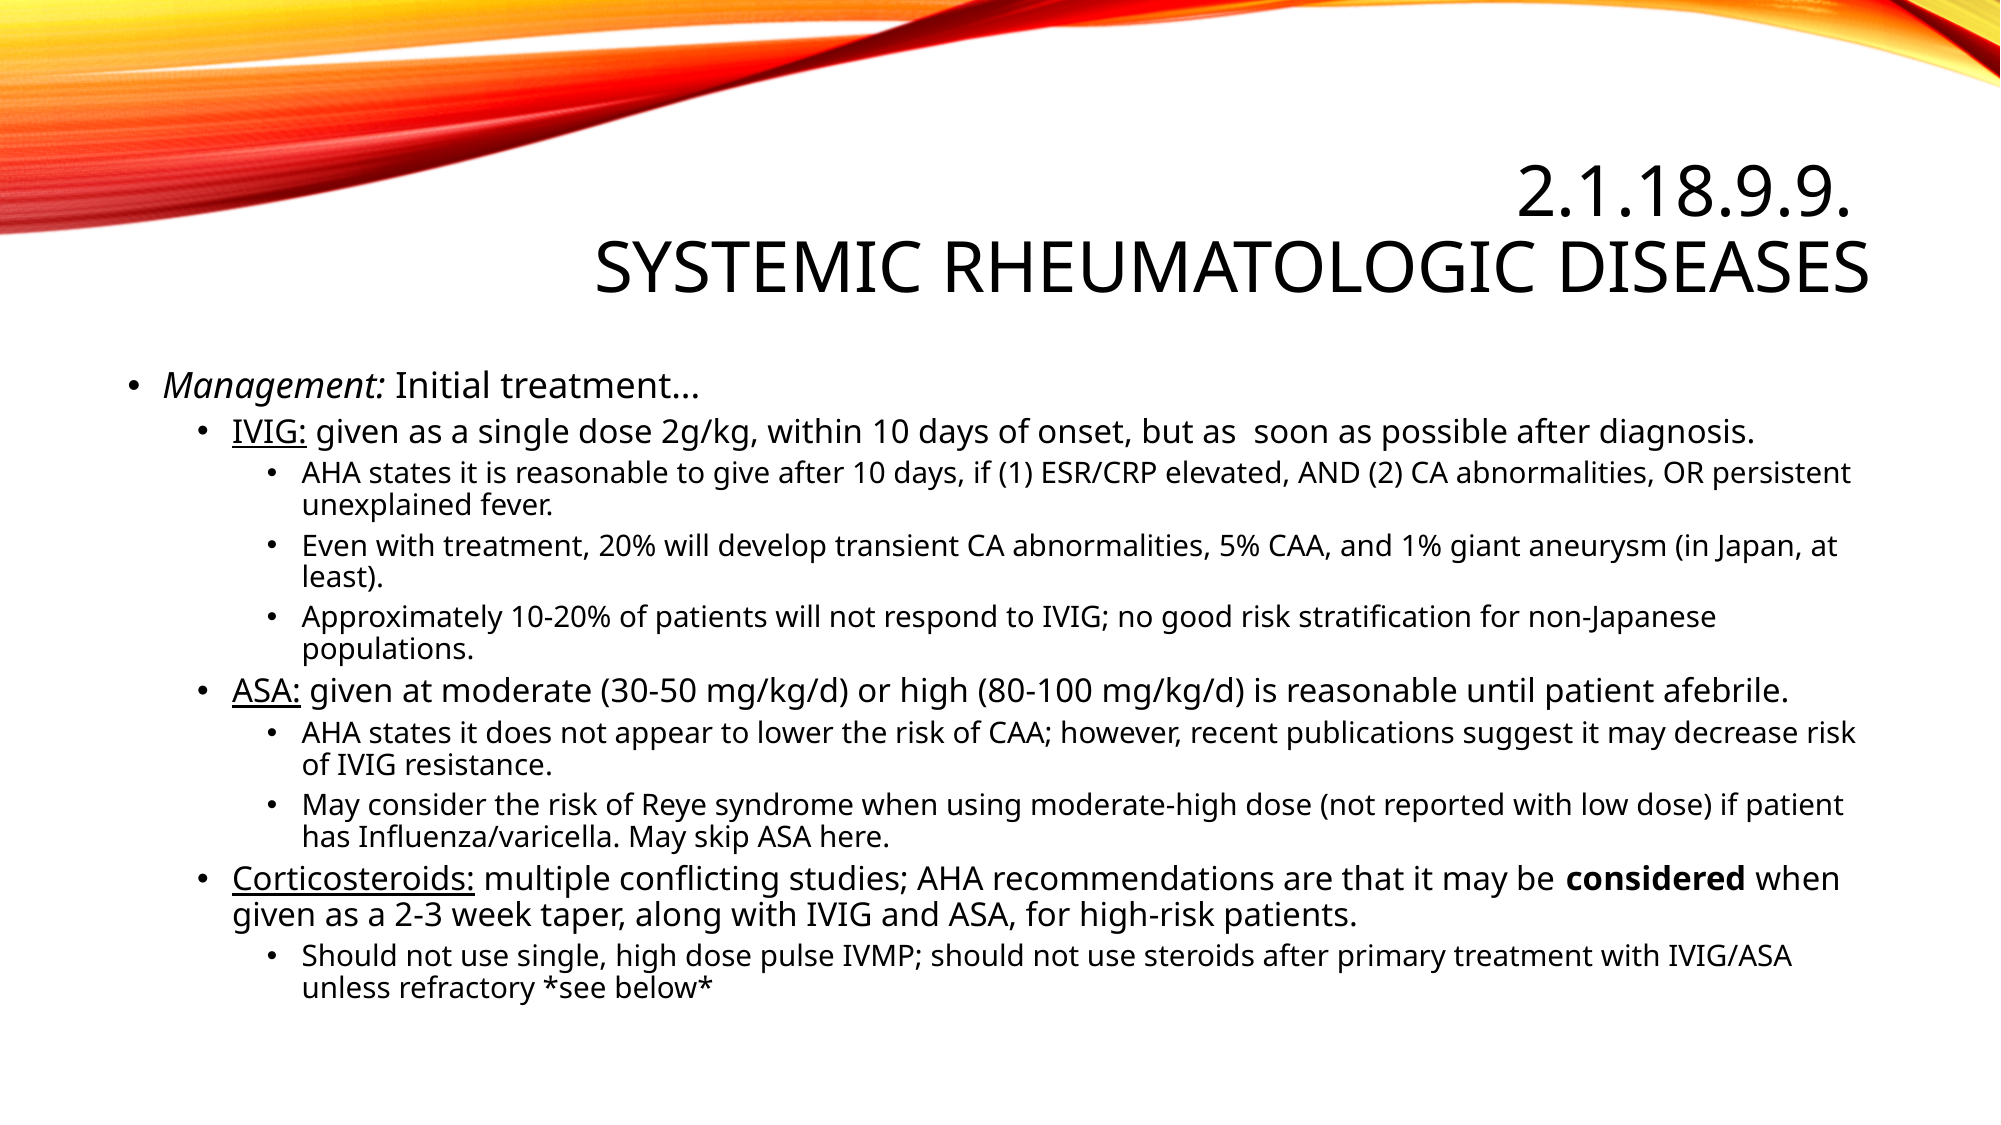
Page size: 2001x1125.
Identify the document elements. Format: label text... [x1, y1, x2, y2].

title 2.1.18.9.9. Systemic rheumatologic diseases [474, 125, 1888, 338]
list Management: Initial treatment... IVIG: given as a single dose 2g/kg, within 10 days of onset, but as soon as possible after diagnosis. AHA states it is reasonable to give after 10 days, if (1) ESR/CRP elevated, AND (2) CA abnormalities, OR persistent unexplained fever. Even with treatment, 20% will develop transient CA abnormalities, 5% CAA, and 1% giant aneurysm (in Japan, at least). Approximately 10-20% of patients will not respond to IVIG; no good risk stratification for non-Japanese populations. ASA: given at moderate (30-50 mg/kg/d) or high (80-100 mg/kg/d) is reasonable until patient afebrile. AHA states it does not appear to lower the risk of CAA; however, recent publications suggest it may decrease risk of IVIG resistance. May consider the risk of Reye syndrome when using moderate-high dose (not reported with low dose) if patient has Influenza/varicella. May skip ASA here. Corticosteroids: multiple conflicting studies; AHA recommendations are that it may be considered when given as a 2-3 week taper, along with IVIG and ASA, for high-risk patients. Should not use single, high dose pulse IVMP; should not use steroids after primary treatment with IVIG/ASA unless refractory *see below* [112, 360, 1888, 1021]
picture [0, 0, 2000, 237]
